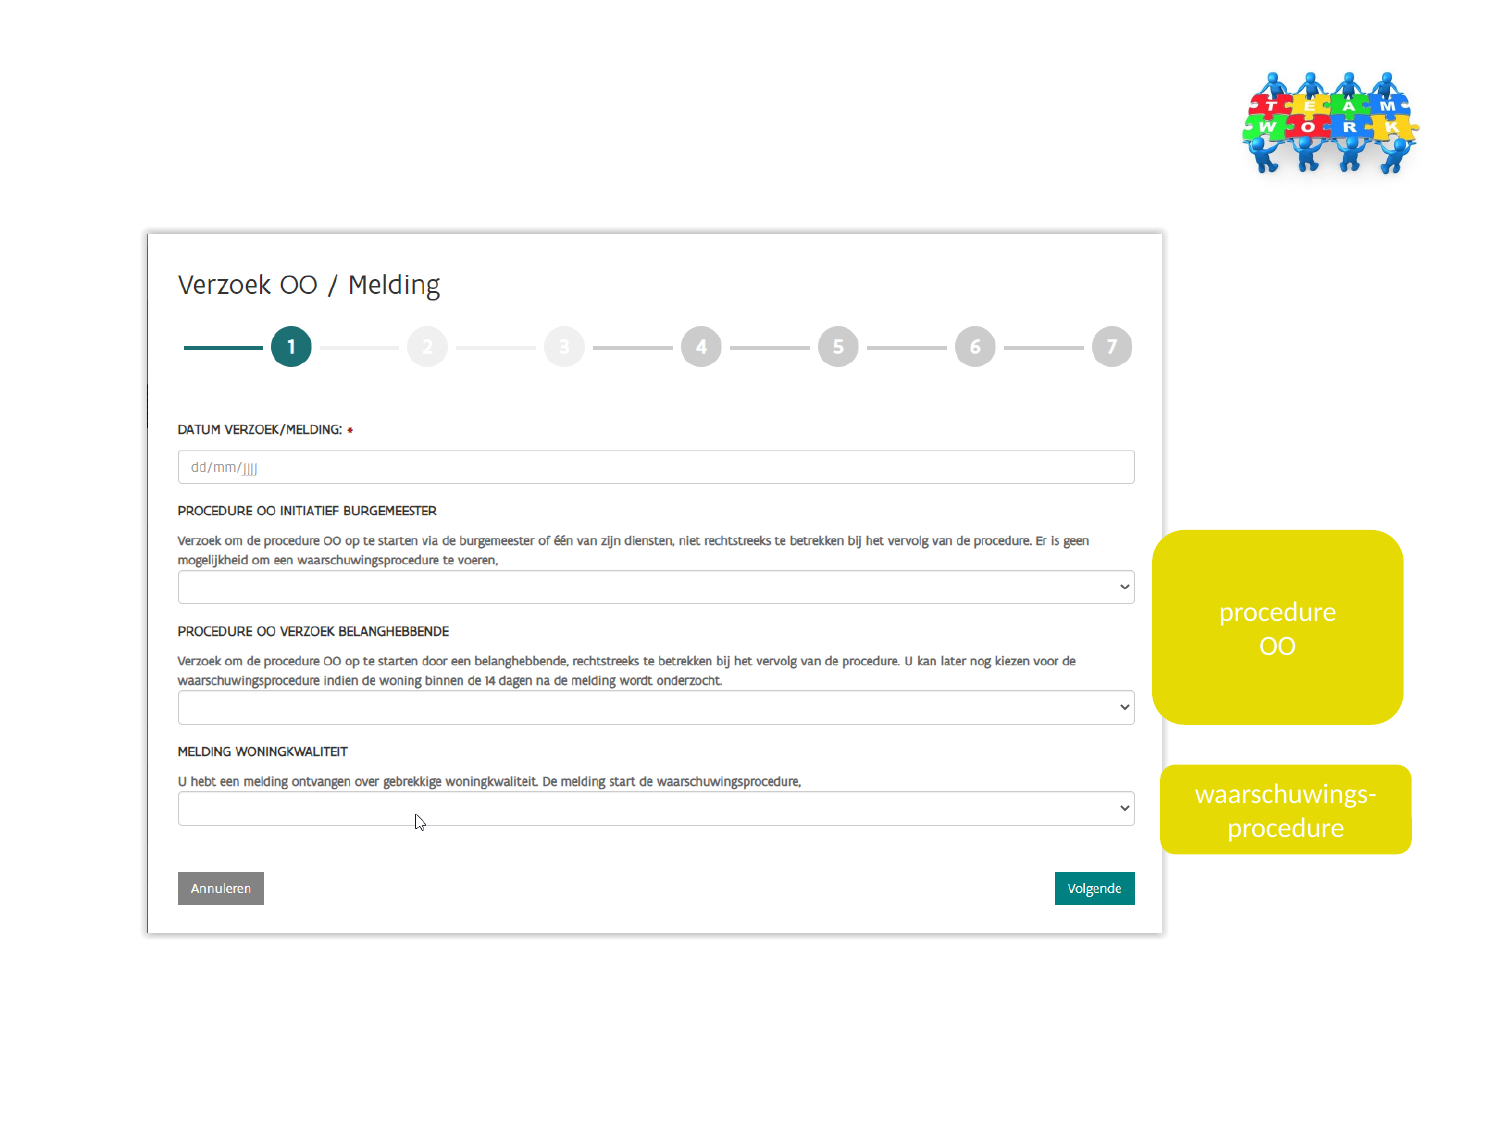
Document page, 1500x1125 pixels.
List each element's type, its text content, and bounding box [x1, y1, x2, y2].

picture [138, 225, 1169, 940]
picture [1232, 53, 1429, 201]
text_box procedure OO [1169, 528, 1405, 726]
text_box waarschuwings- procedure [1169, 763, 1413, 856]
